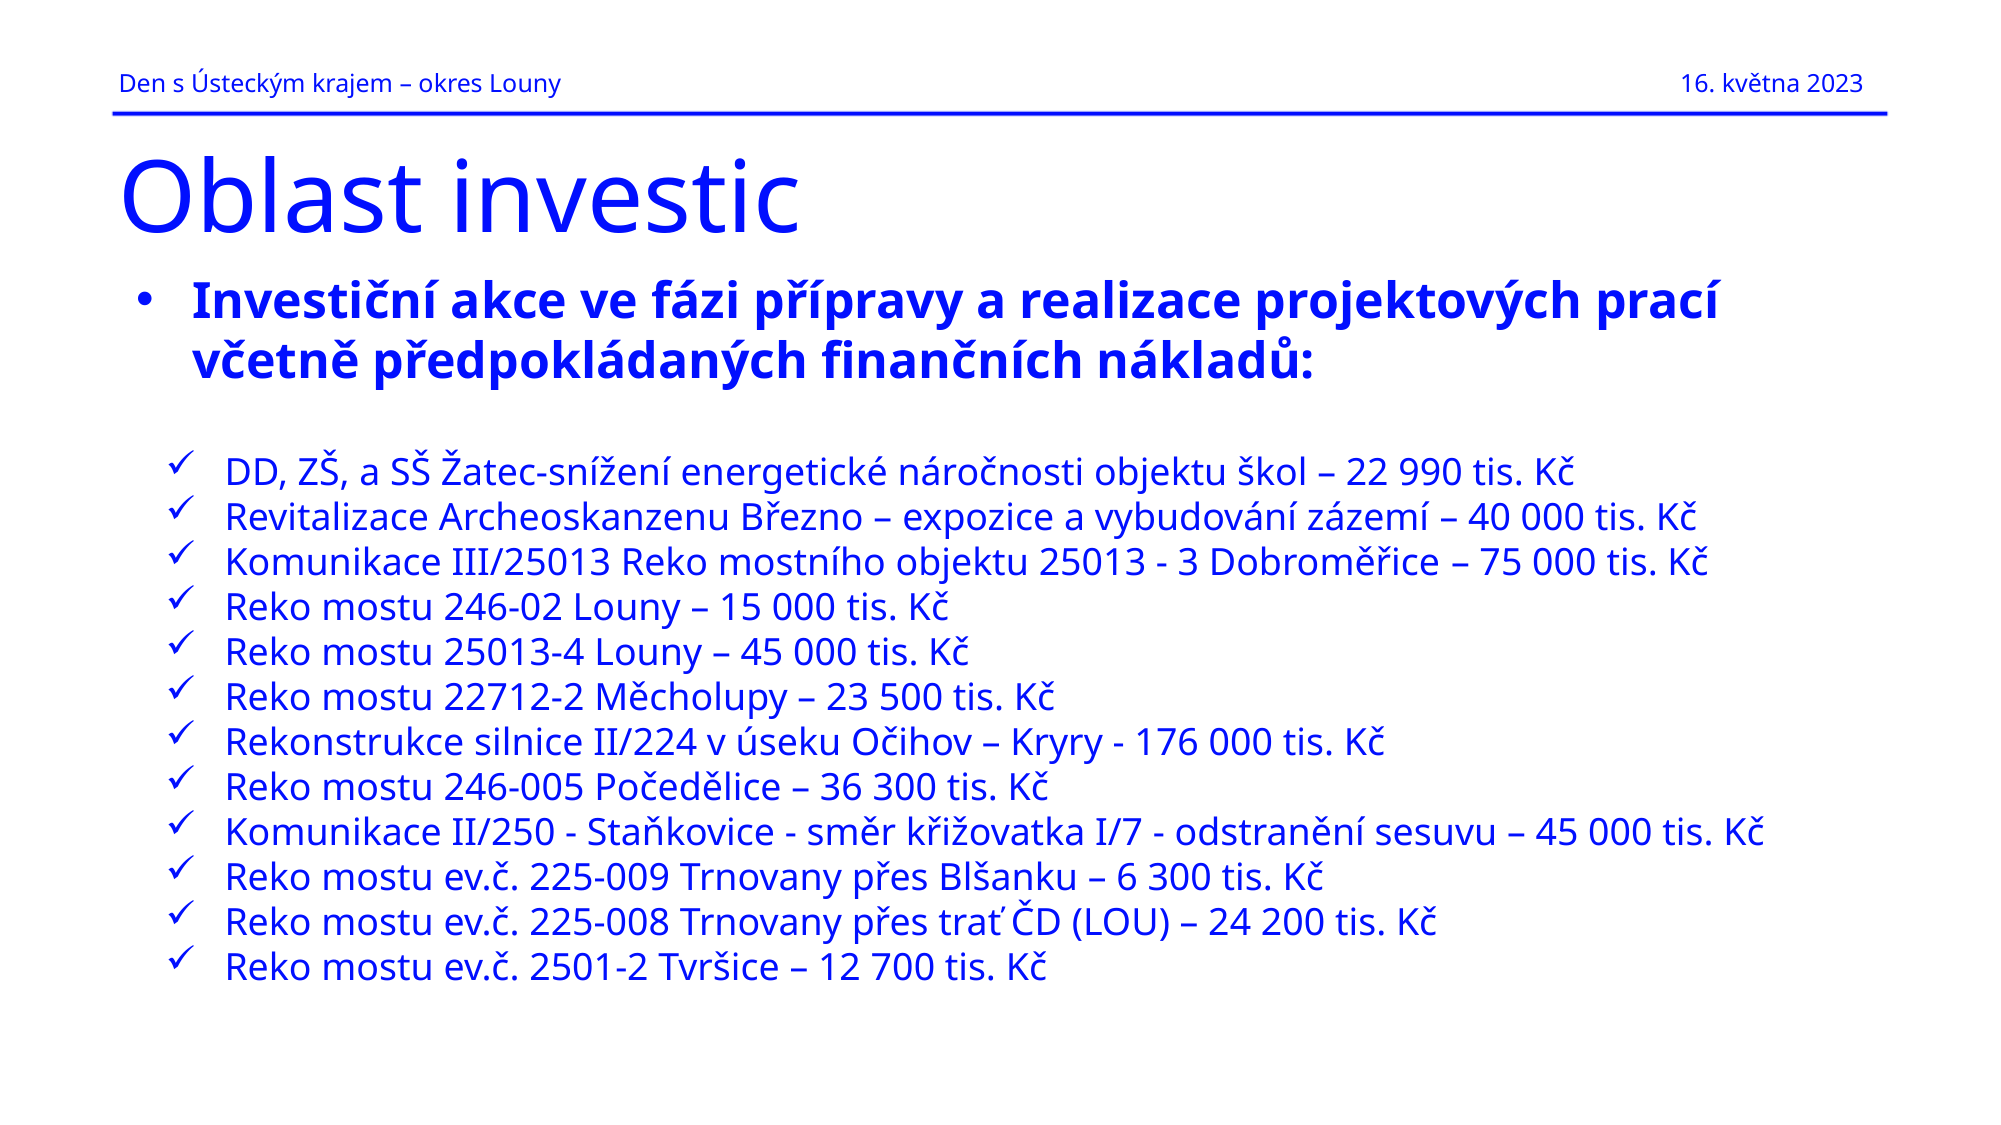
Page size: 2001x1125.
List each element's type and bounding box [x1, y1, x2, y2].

list [0, 0, 2000, 1125]
